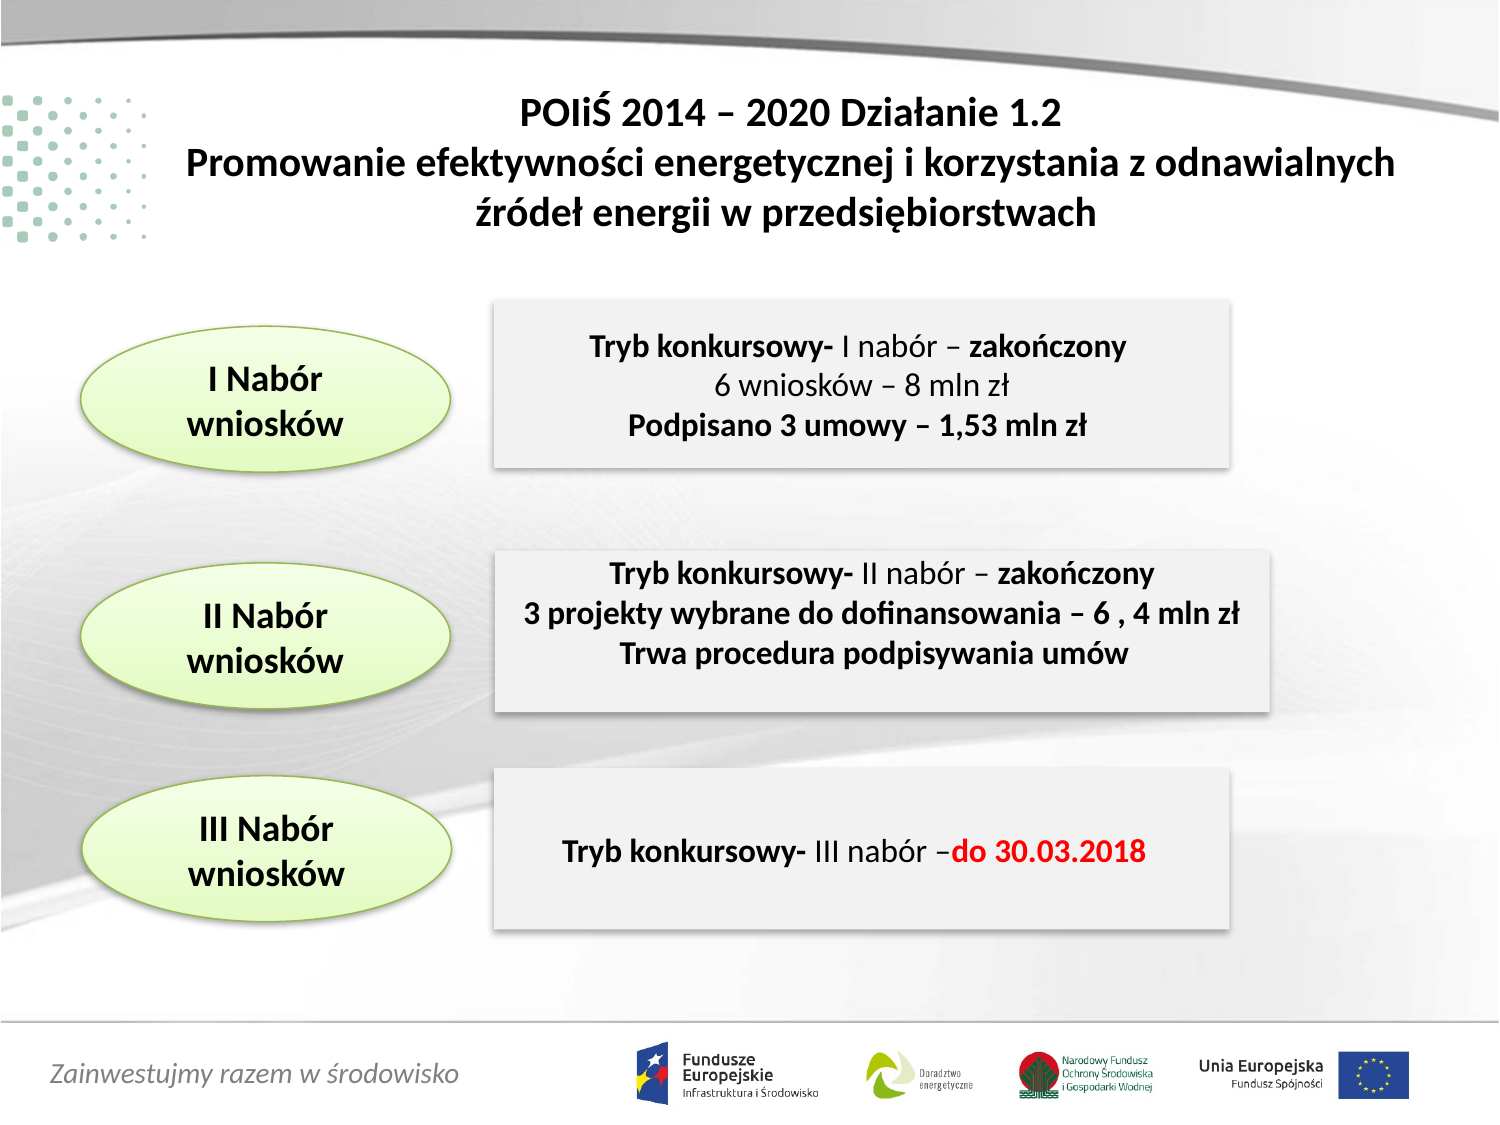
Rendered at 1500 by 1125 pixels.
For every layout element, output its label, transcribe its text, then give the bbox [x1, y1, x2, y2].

text_box Tryb konkursowy- I nabór – zakończony 6 wniosków – 8 mln zł Podpisano 3 umowy – 1,53 mln zł [492, 297, 1232, 470]
text_box I Nabór wniosków [79, 325, 452, 473]
text_box POIiŚ 2014 – 2020 Działanie 1.2 Promowanie efektywności energetycznej i korzystania z odnawialnych źródeł energii w przedsiębiorstwach [135, 77, 1447, 242]
text_box Tryb konkursowy- II nabór – zakończony 3 projekty wybrane do dofinansowania – 6 , 4 mln zł Trwa procedura podpisywania umów [493, 548, 1272, 714]
text_box II Nabór wniosków [79, 562, 452, 710]
text_box Tryb konkursowy- III nabór –do 30.03.2018 [492, 766, 1232, 932]
picture [0, 0, 1499, 1023]
text_box III Nabór wniosków [81, 774, 453, 923]
picture [620, 1025, 1425, 1121]
